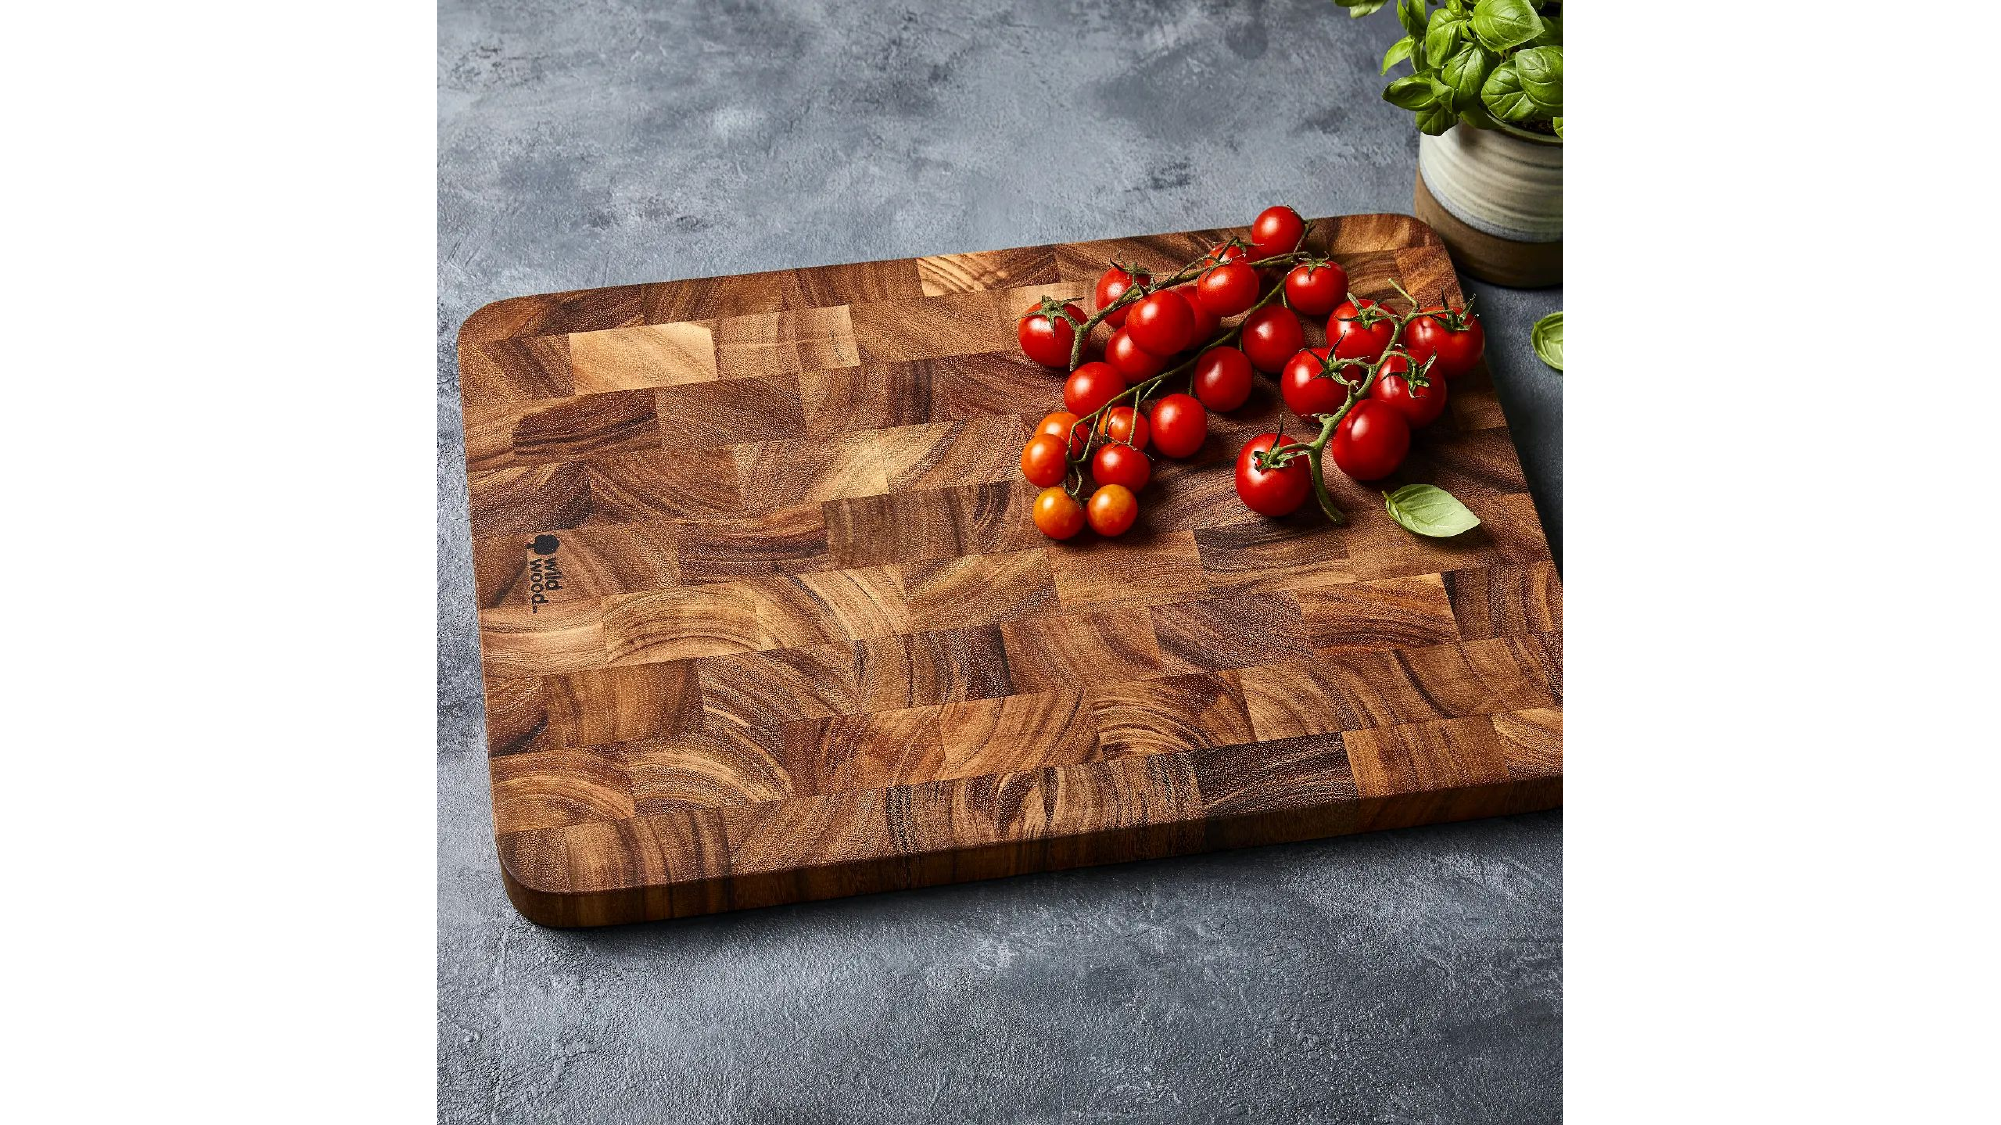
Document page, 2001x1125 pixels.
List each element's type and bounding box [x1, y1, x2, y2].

picture [436, 0, 1563, 1125]
